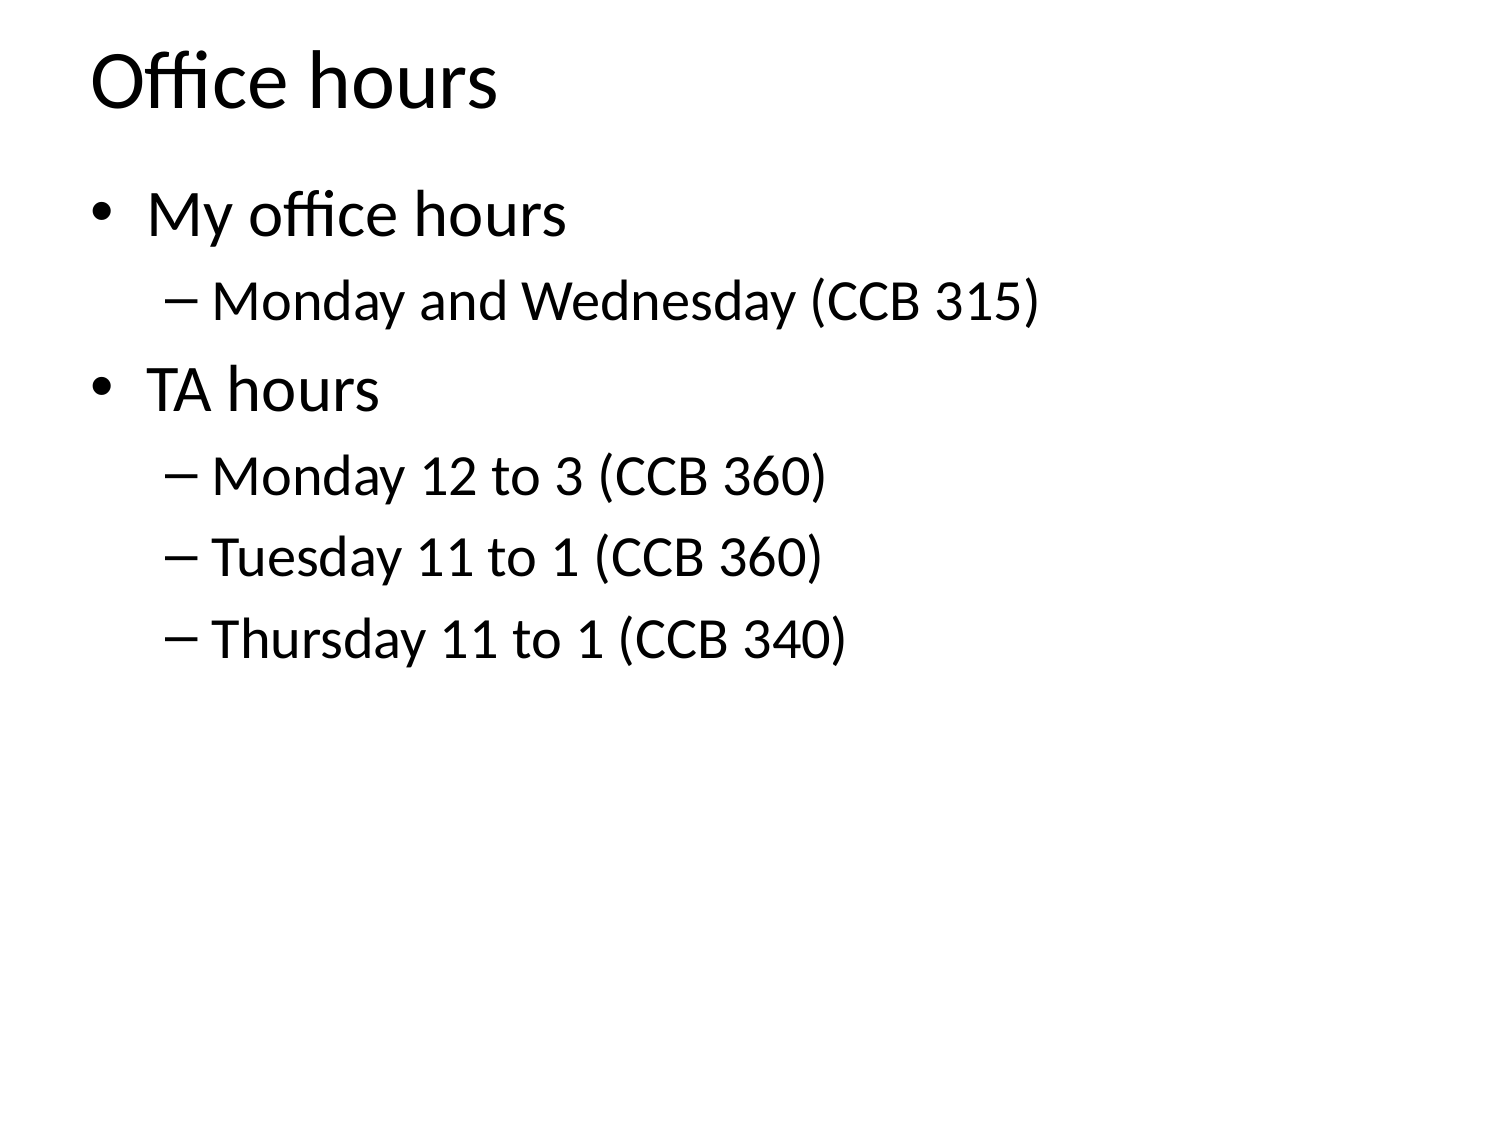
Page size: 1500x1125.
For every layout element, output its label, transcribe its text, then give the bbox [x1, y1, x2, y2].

list My office hours Monday and Wednesday (CCB 315) TA hours Monday 12 to 3 (CCB 360) Tuesday 11 to 1 (CCB 360) Thursday 11 to 1 (CCB 340) [75, 162, 1425, 1005]
title Office hours [75, 0, 1425, 150]
